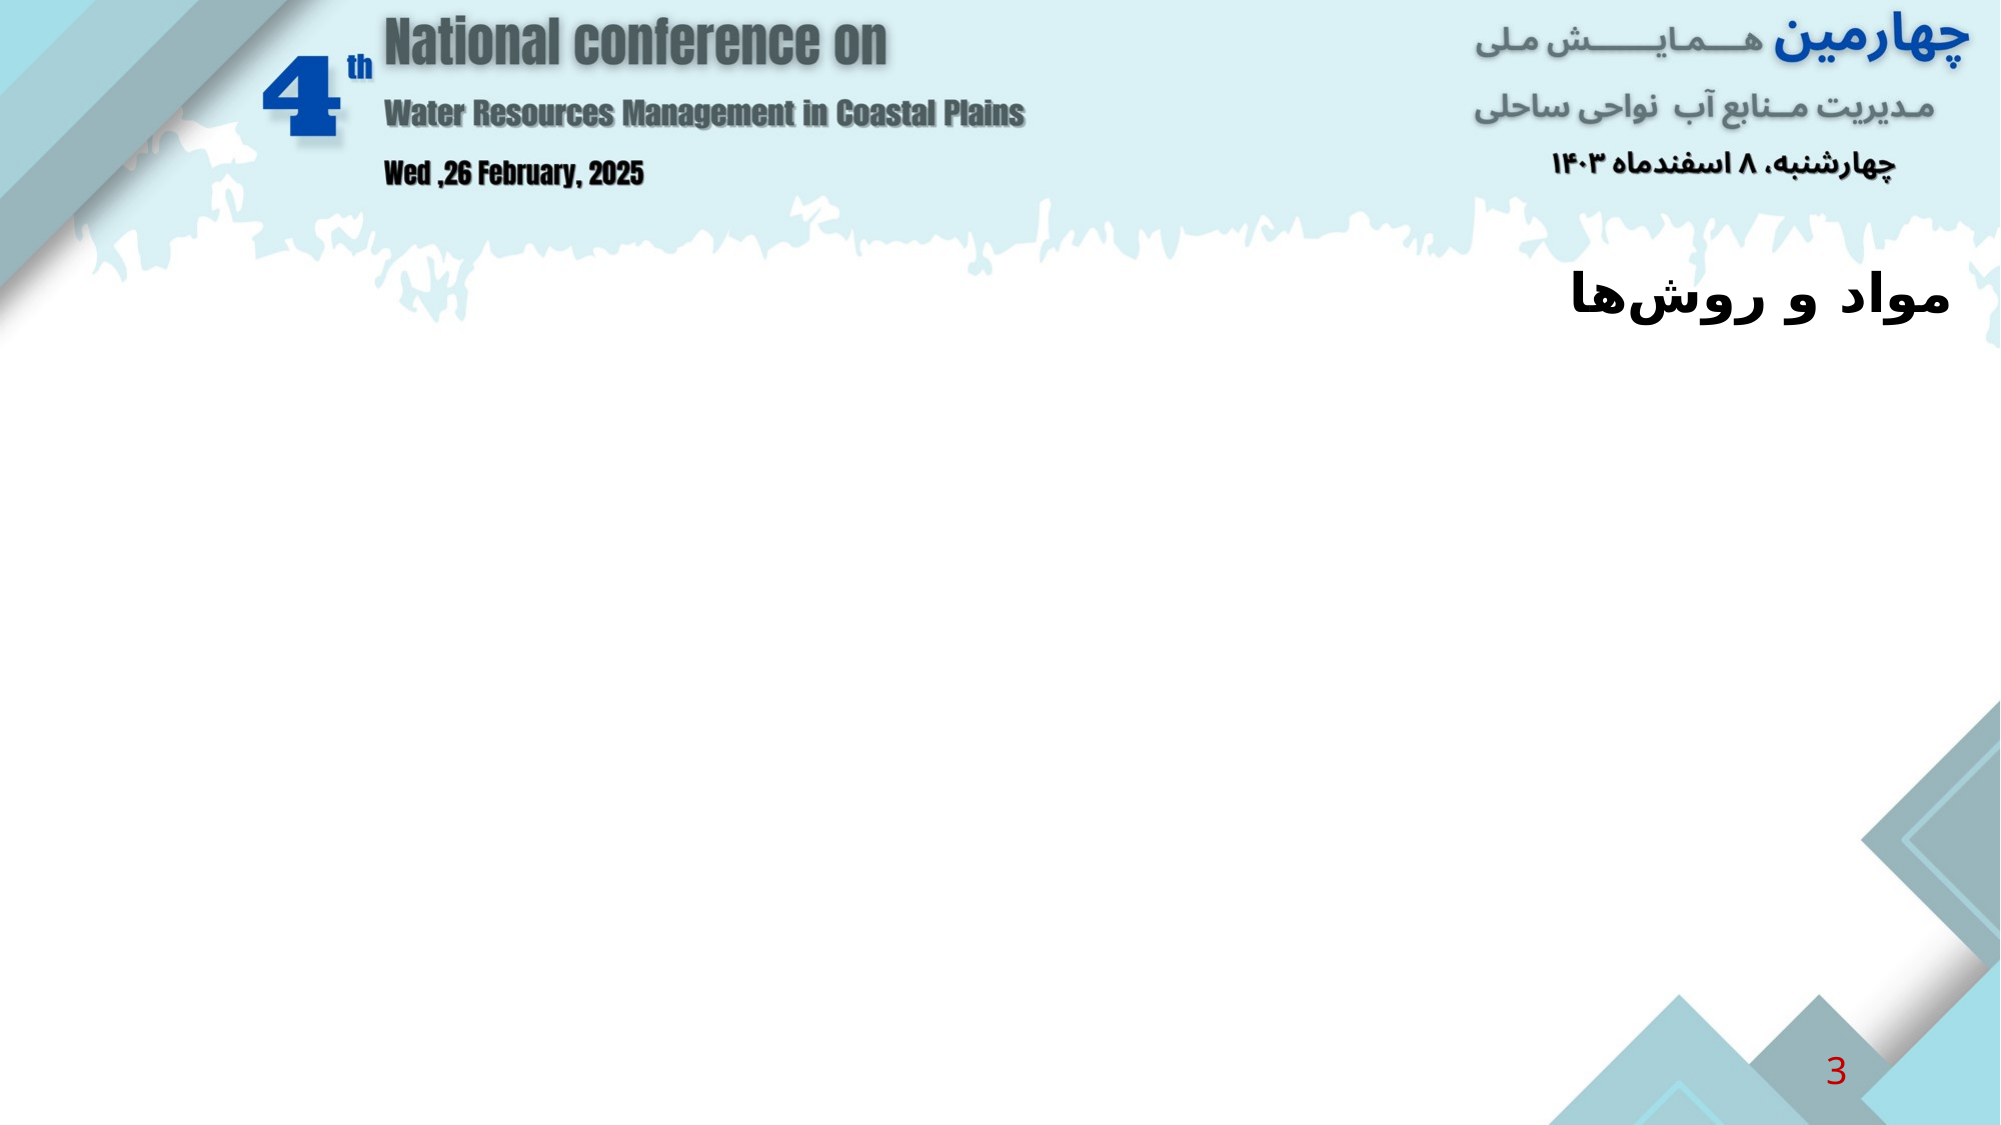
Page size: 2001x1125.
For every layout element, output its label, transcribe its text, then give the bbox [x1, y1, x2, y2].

picture [0, 0, 2001, 1125]
text_box مواد و روش‌ها [44, 218, 1968, 331]
slide_number 3 [1412, 1042, 1863, 1103]
